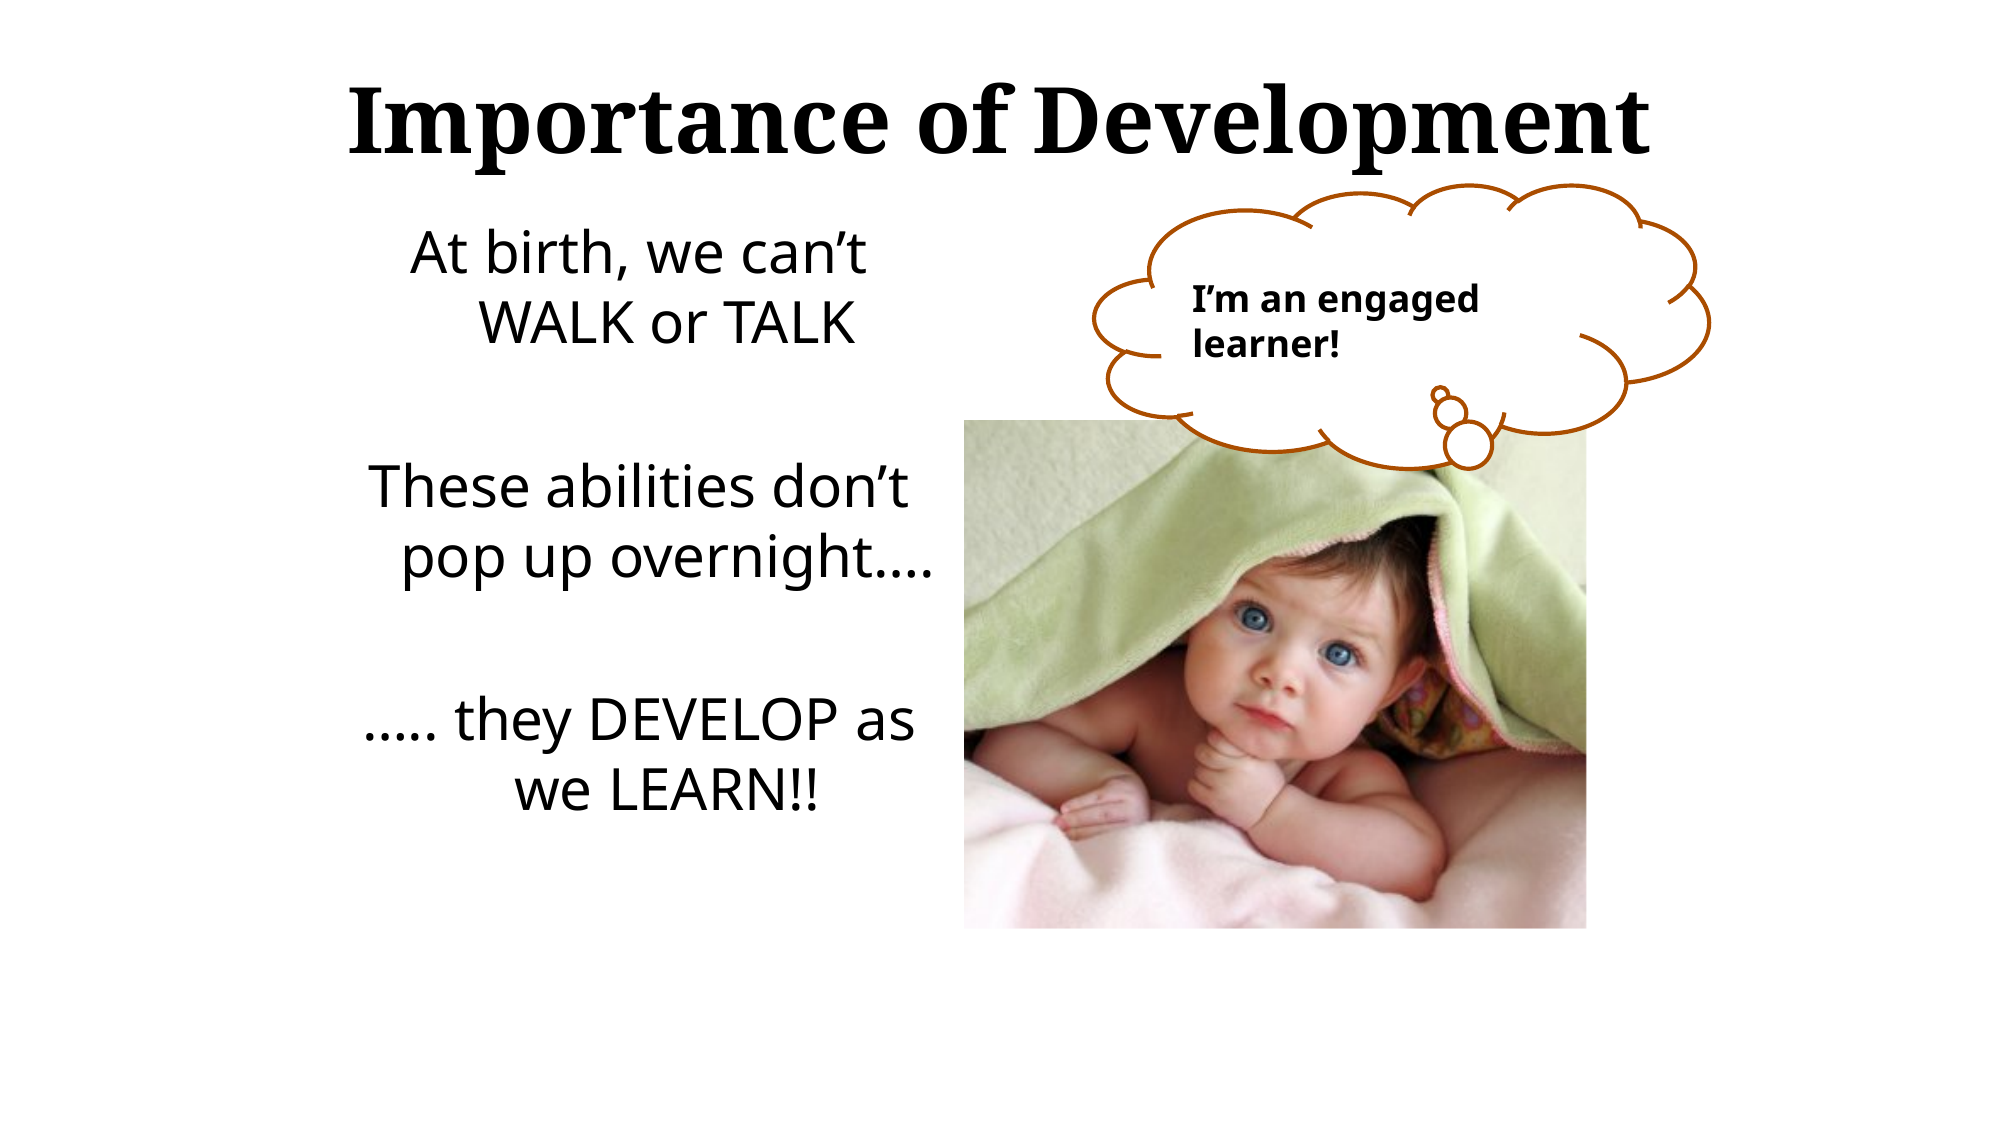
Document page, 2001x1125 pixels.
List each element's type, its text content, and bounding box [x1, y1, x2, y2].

text_box [1093, 185, 1710, 426]
text_box I’m an engaged learner! [1177, 267, 1650, 328]
list At birth, we can’t WALK or TALK These abilities don’t pop up overnight…. ….. they DEVELOP as we LEARN!! [326, 208, 952, 951]
text_box Importance of Development [303, 54, 1698, 181]
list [964, 420, 1590, 934]
